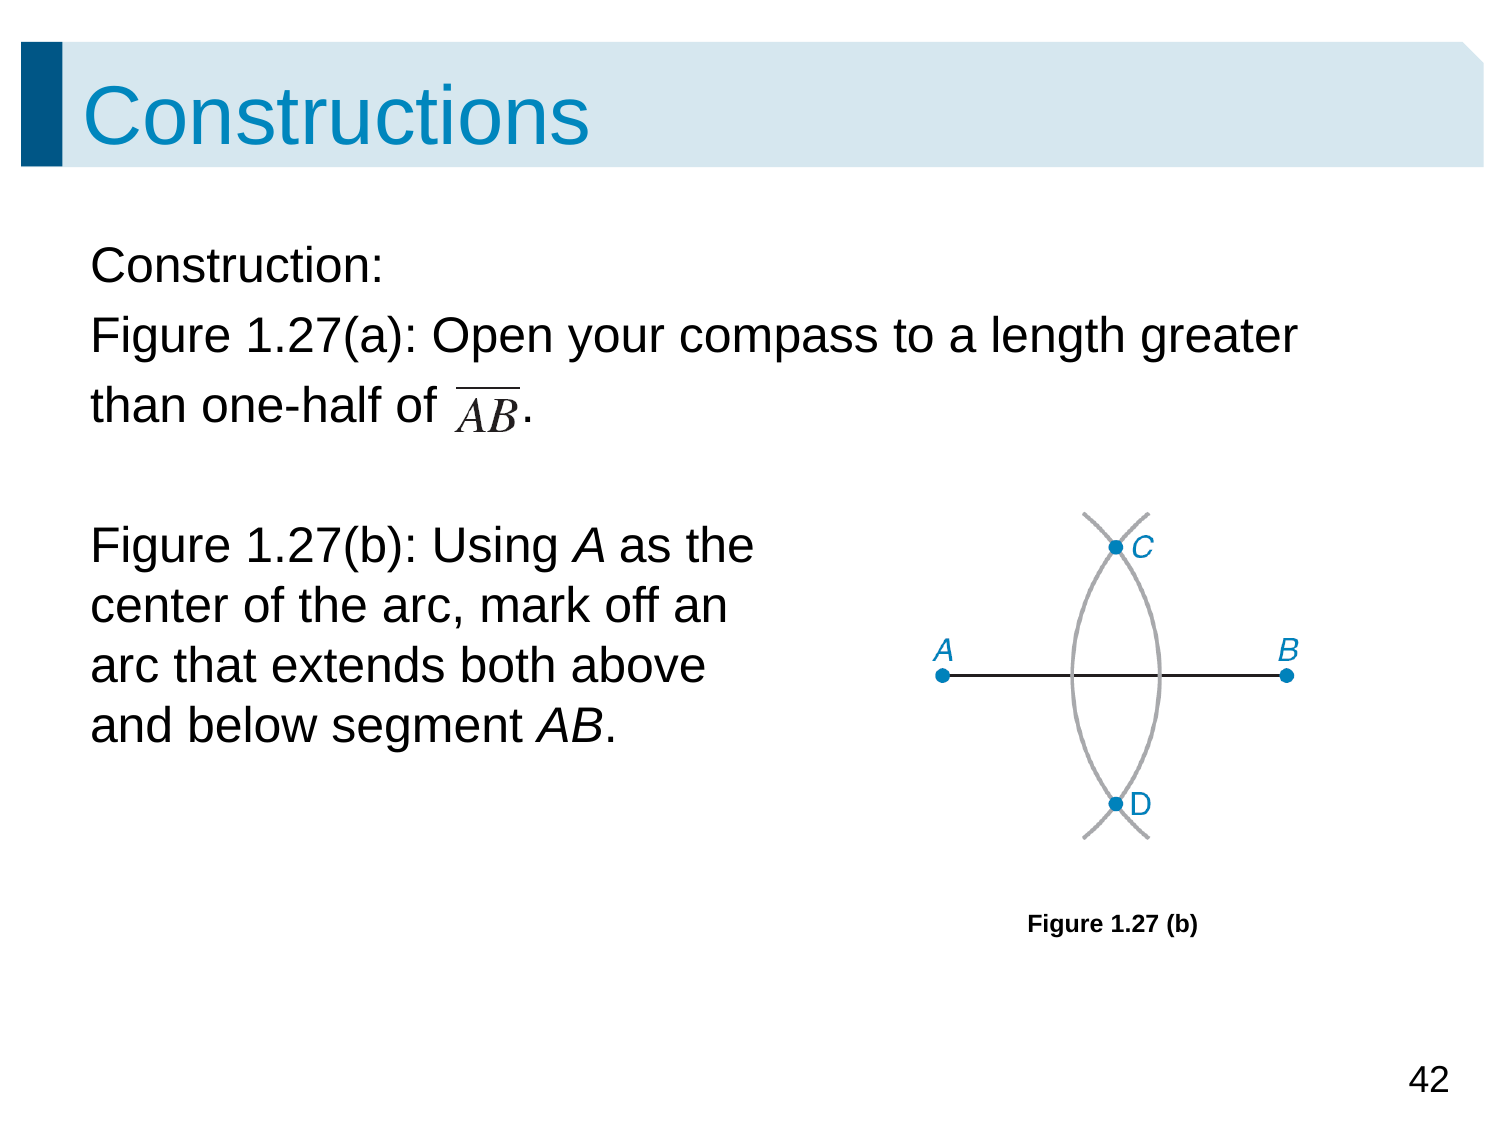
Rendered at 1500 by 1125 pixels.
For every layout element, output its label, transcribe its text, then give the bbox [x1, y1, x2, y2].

text_box Figure 1.27 (b) [1012, 900, 1214, 945]
picture [449, 377, 524, 443]
picture [924, 487, 1317, 848]
title Constructions [67, 38, 1431, 184]
list Construction: Figure 1.27(a): Open your compass to a length greater than one-half of . Figure 1.27(b): Using A as the center of the arc, mark off an arc that extends both above and below segment AB. [74, 224, 1426, 1088]
